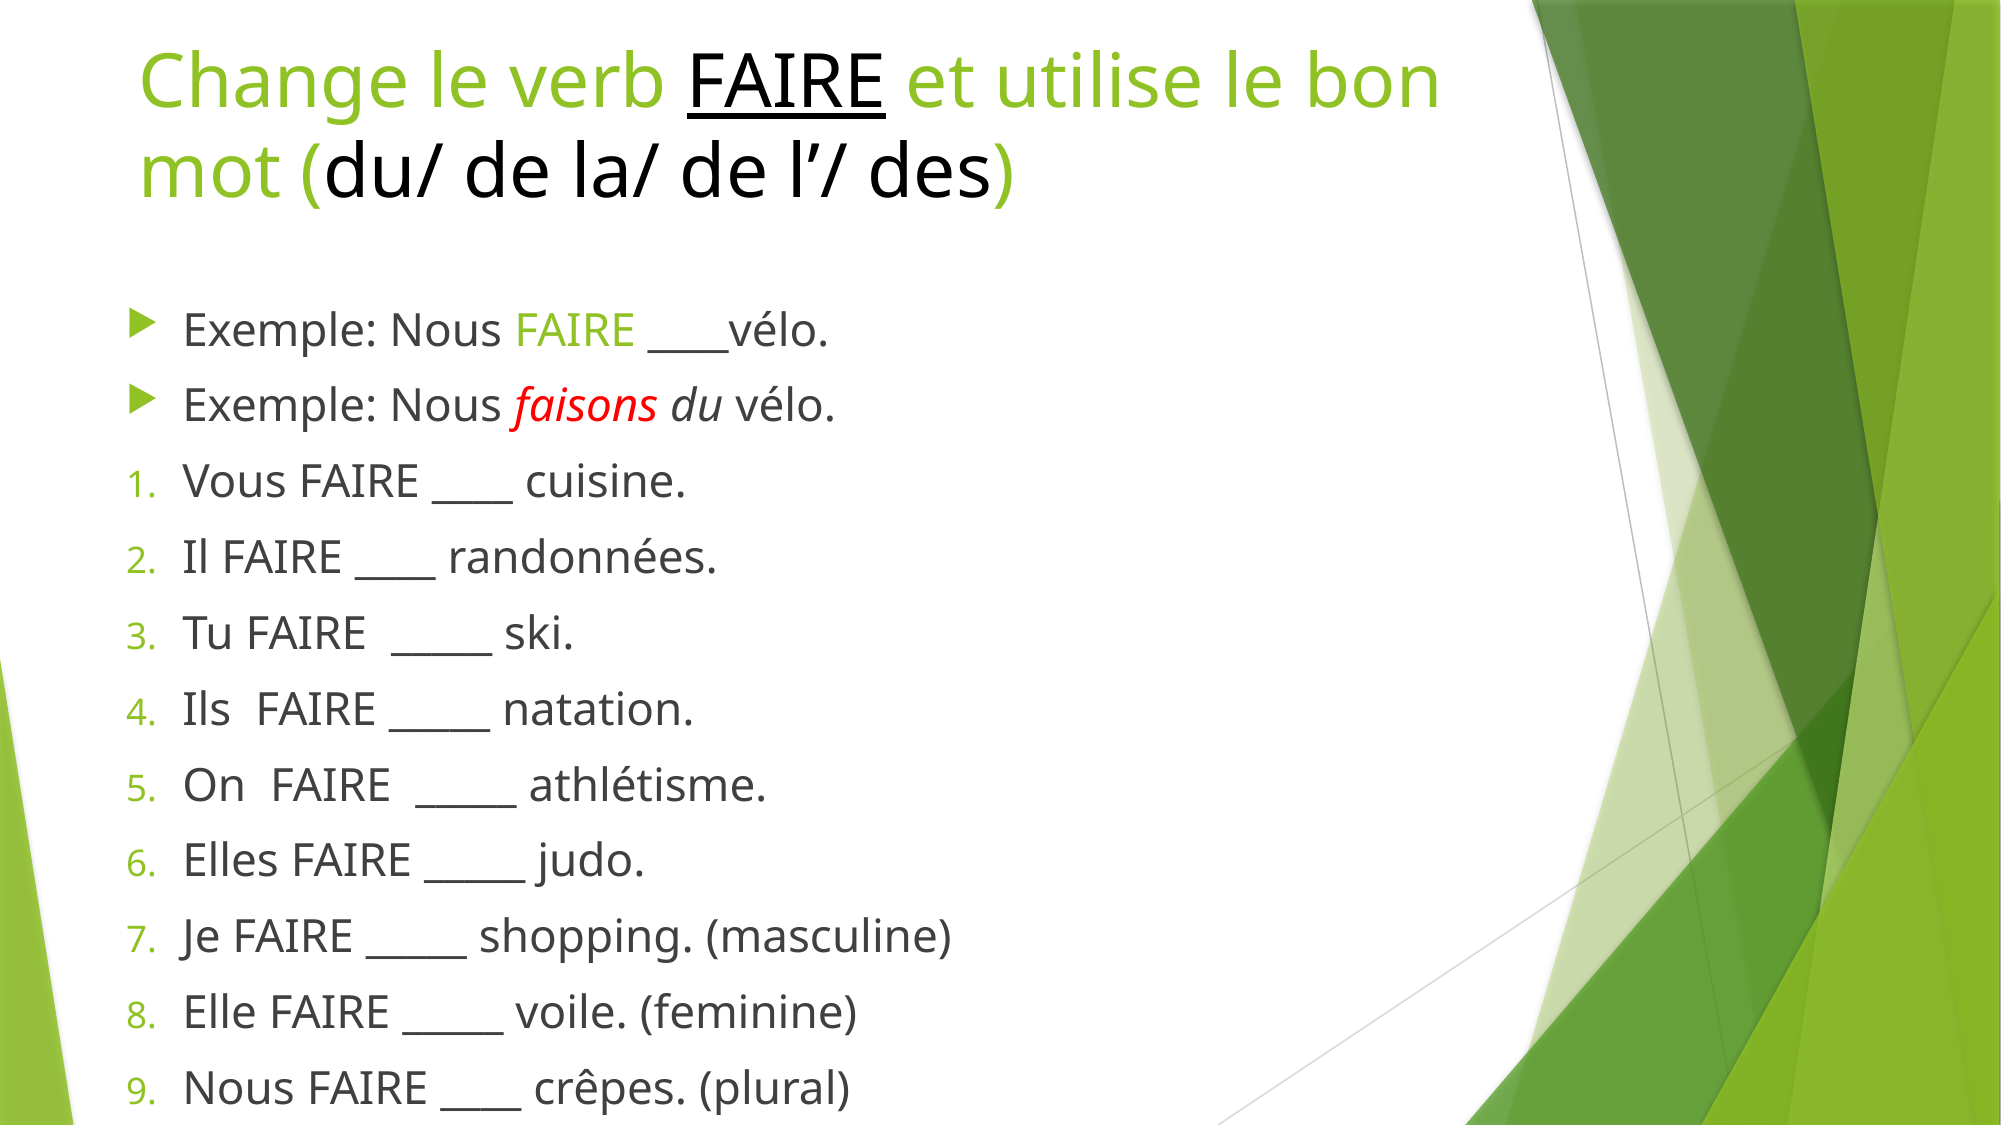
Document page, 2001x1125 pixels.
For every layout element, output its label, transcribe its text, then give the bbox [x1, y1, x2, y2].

title Change le verb FAIRE et utilise le bon mot (du/ de la/ de l’/ des) [123, 24, 1535, 242]
list Exemple: Nous FAIRE ____vélo. Exemple: Nous faisons du vélo. Vous FAIRE ____ cuisine. Il FAIRE ____ randonnées. Tu FAIRE _____ ski. Ils FAIRE _____ natation. On FAIRE _____ athlétisme. Elles FAIRE _____ judo. Je FAIRE _____ shopping. (masculine) Elle FAIRE _____ voile. (feminine) Nous FAIRE ____ crêpes. (plural) [111, 292, 1522, 1107]
